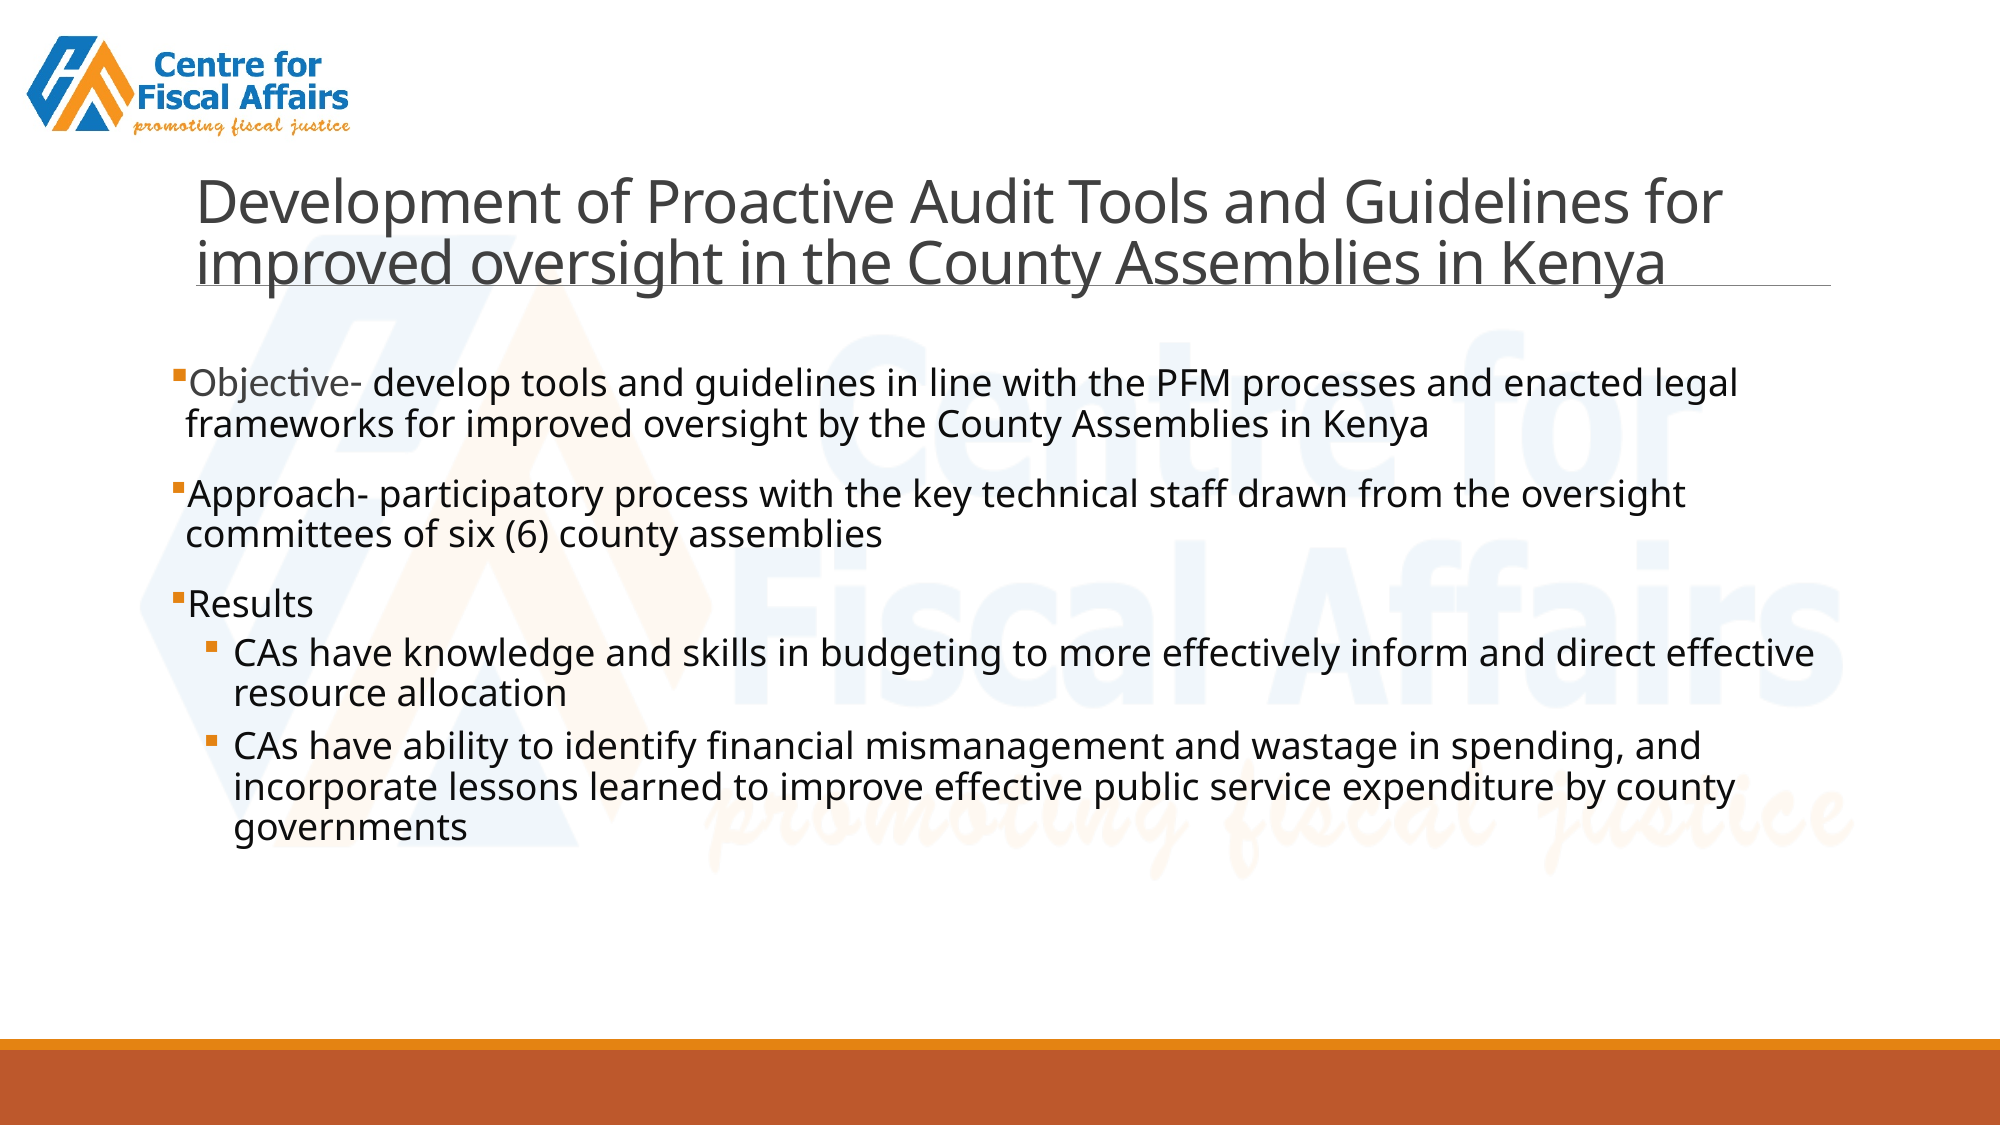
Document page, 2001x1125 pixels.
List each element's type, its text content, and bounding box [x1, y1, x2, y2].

title Development of Proactive Audit Tools and Guidelines for improved oversight in the County Assemblies in Kenya [180, 162, 1830, 401]
list Objective- develop tools and guidelines in line with the PFM processes and enacted legal frameworks for improved oversight by the County Assemblies in Kenya Approach- participatory process with the key technical staff drawn from the oversight committees of six (6) county assemblies Results CAs have knowledge and skills in budgeting to more effectively inform and direct effective resource allocation CAs have ability to identify financial mismanagement and wastage in spending, and incorporate lessons learned to improve effective public service expenditure by county governments [170, 352, 1820, 1013]
picture [0, 0, 378, 174]
